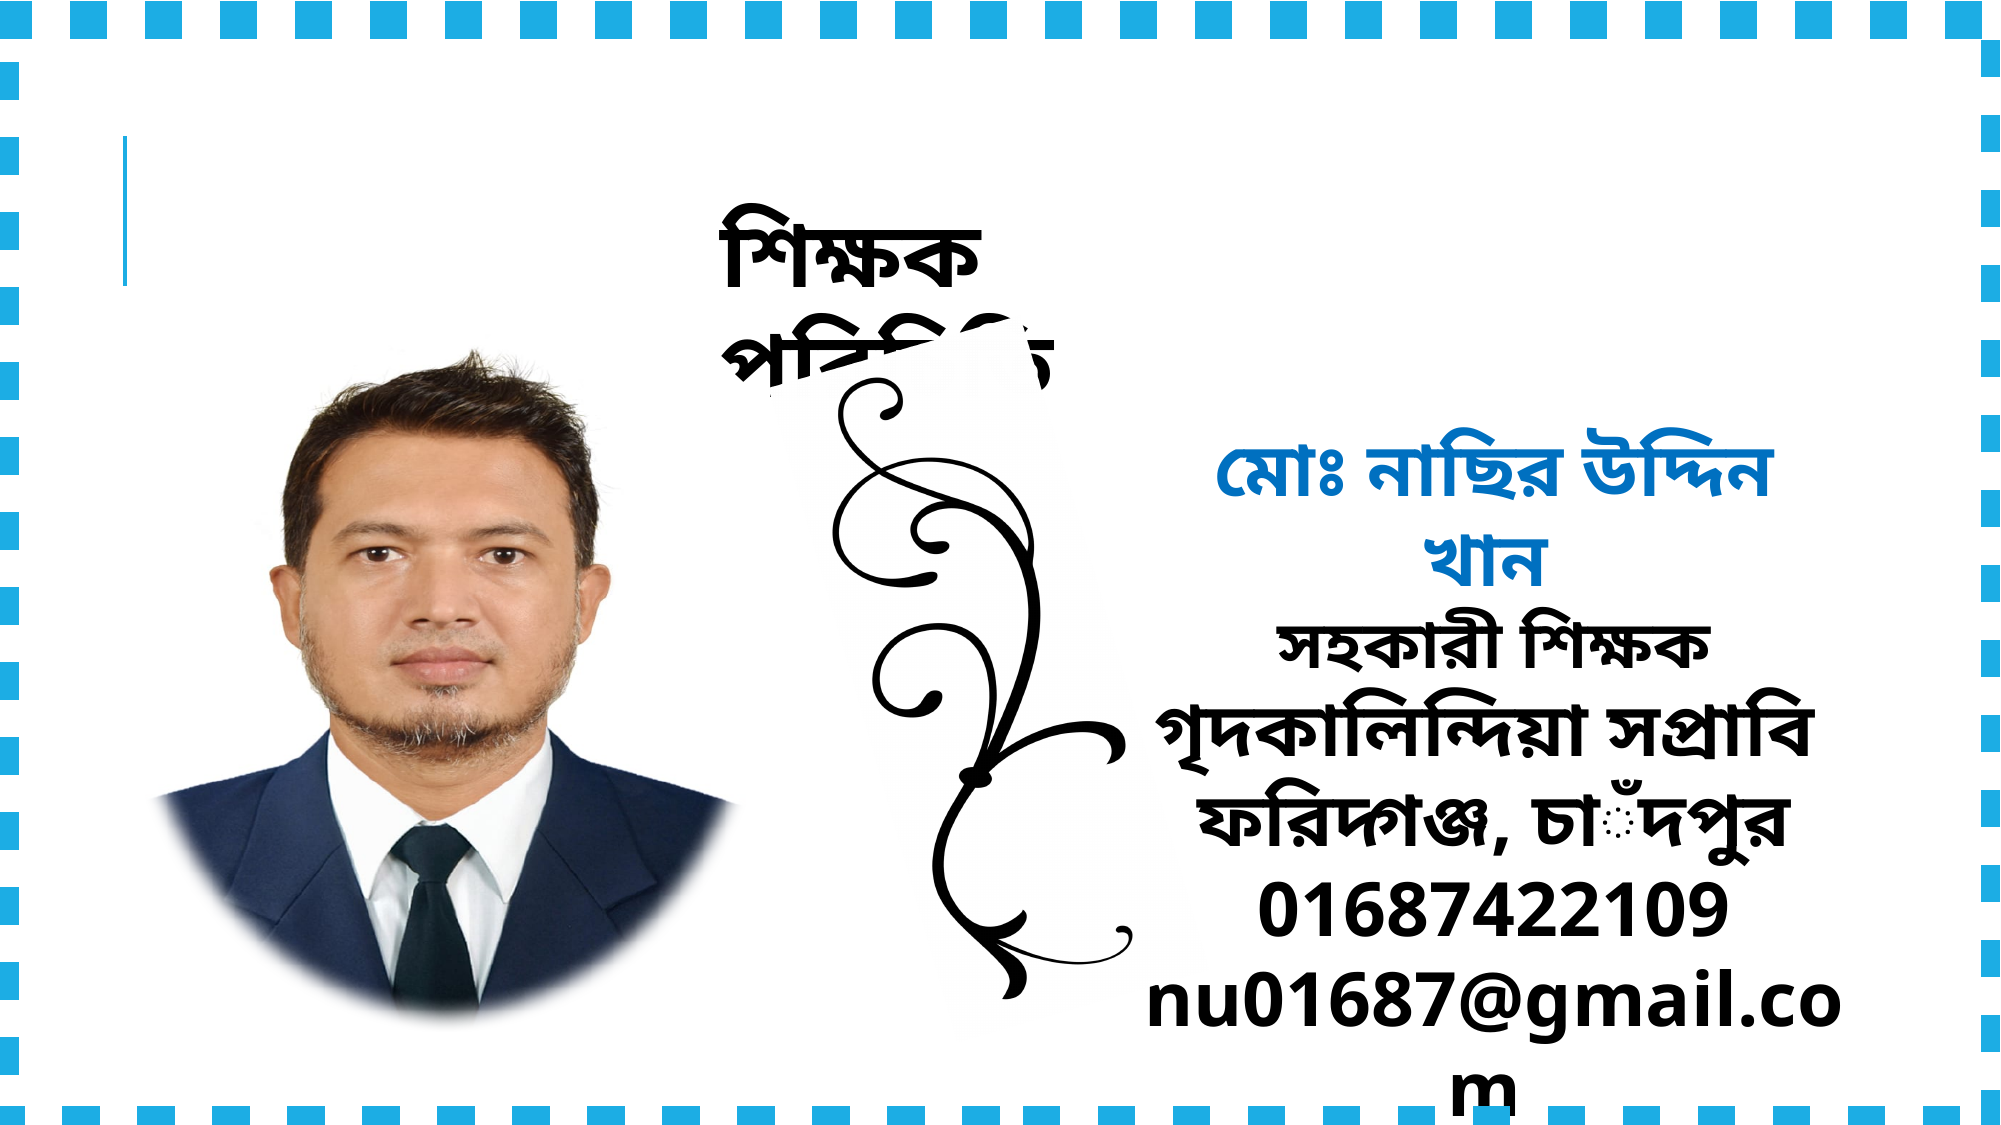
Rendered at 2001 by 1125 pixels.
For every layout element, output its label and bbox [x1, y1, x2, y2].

picture [123, 317, 1329, 1042]
text_box [0, 18, 2000, 1125]
